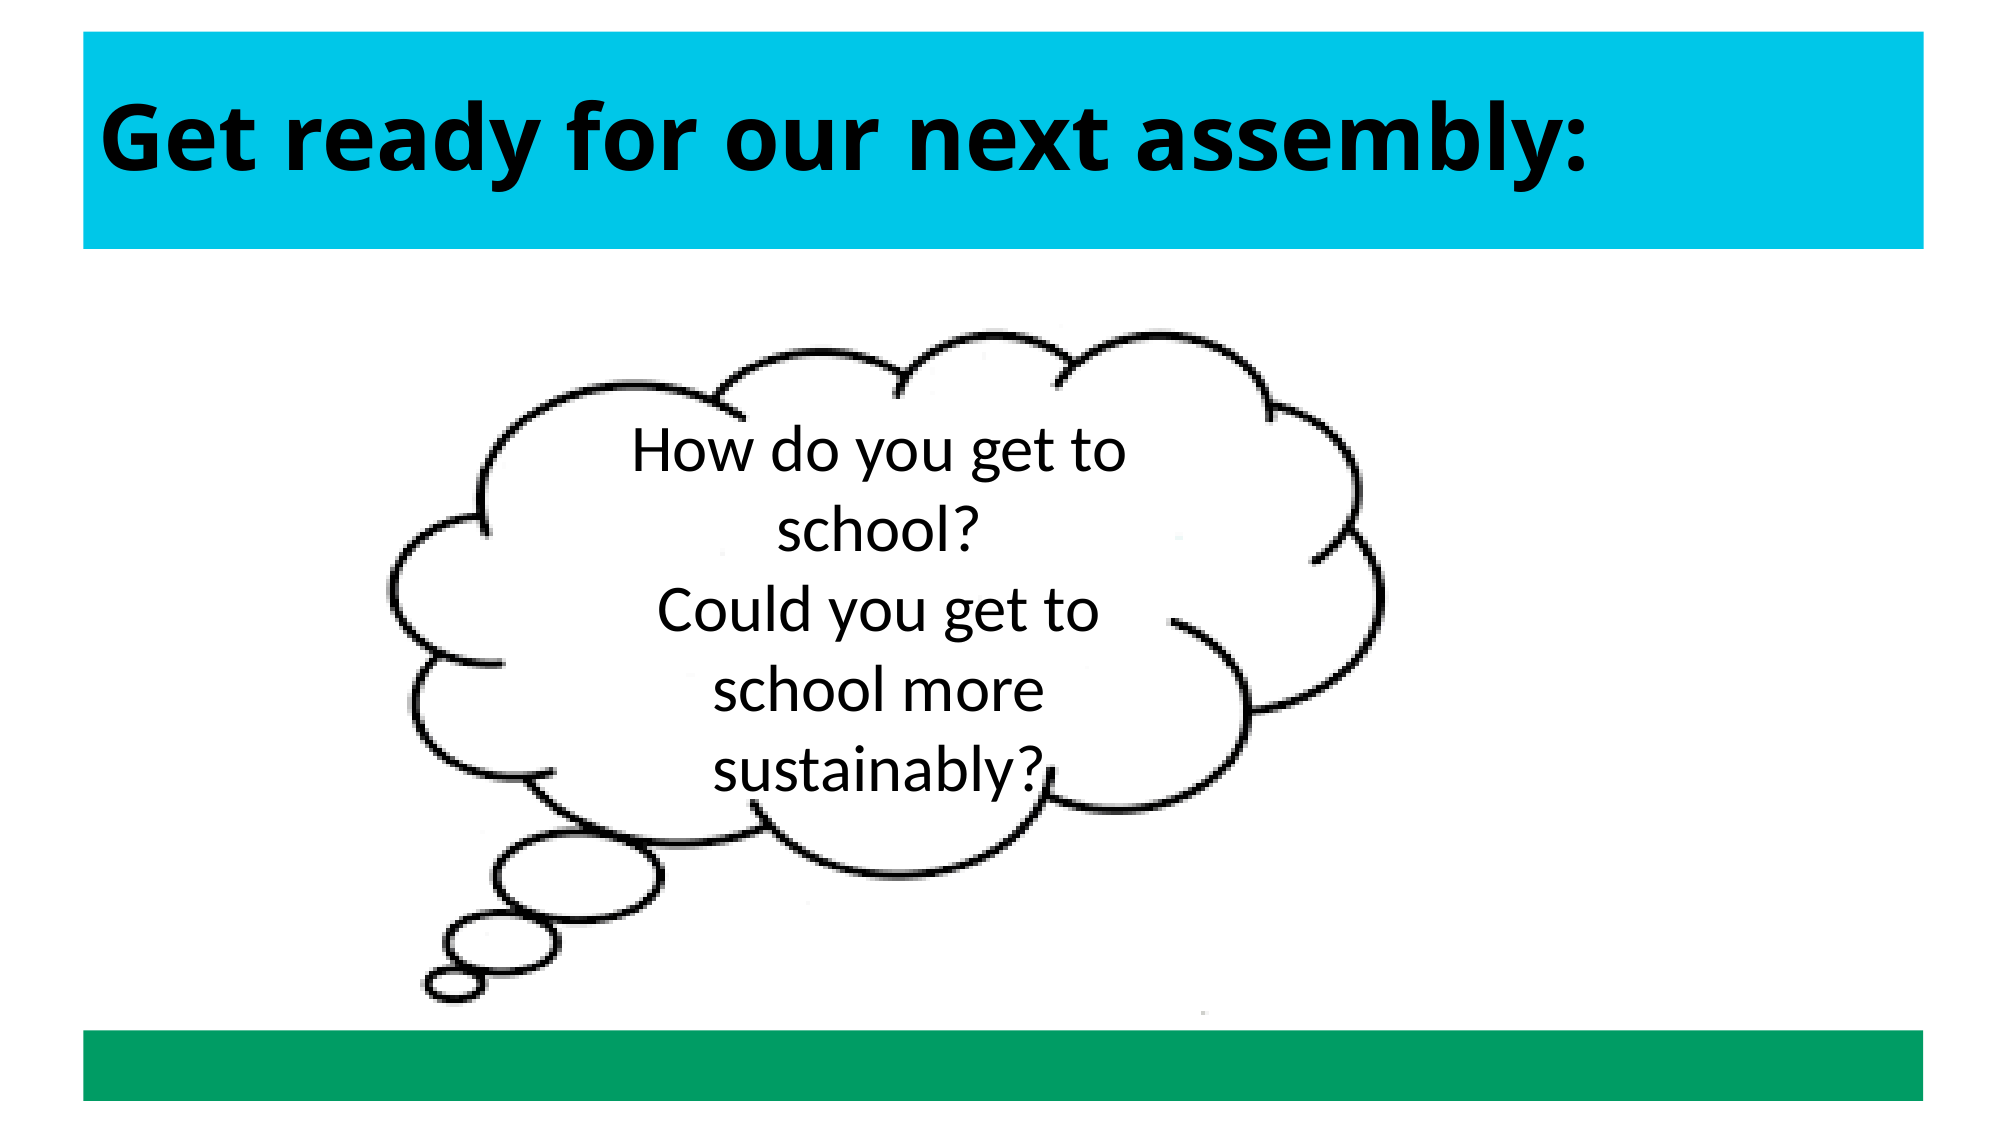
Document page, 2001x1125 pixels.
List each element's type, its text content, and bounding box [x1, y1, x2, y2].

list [365, 266, 1425, 1066]
title Get ready for our next assembly: [83, 31, 1924, 249]
text_box [83, 1030, 1924, 1101]
